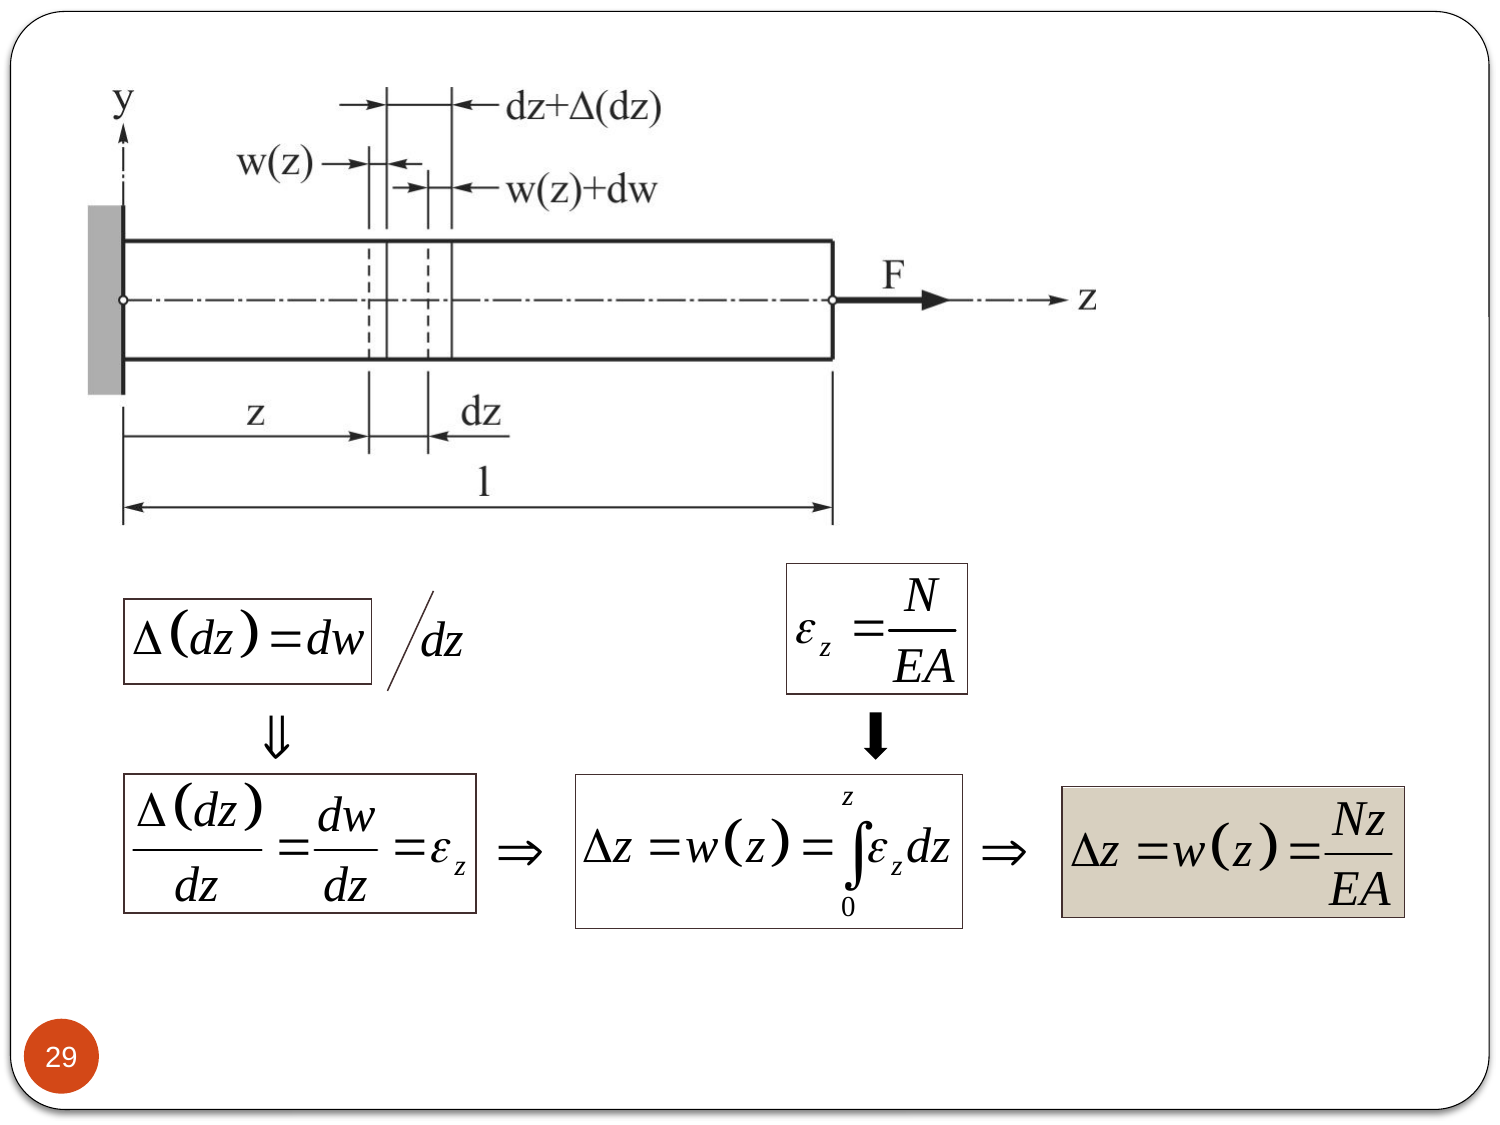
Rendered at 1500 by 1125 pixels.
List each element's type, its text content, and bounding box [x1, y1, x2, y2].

text_box [862, 711, 889, 761]
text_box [971, 824, 1051, 888]
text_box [387, 590, 434, 692]
picture [87, 87, 1096, 526]
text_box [787, 563, 967, 694]
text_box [440, 610, 476, 669]
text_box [487, 824, 566, 888]
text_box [1062, 787, 1405, 917]
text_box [574, 774, 963, 930]
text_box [249, 691, 308, 776]
slide_number 29 [23, 1018, 99, 1094]
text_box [124, 599, 372, 684]
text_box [124, 774, 476, 913]
